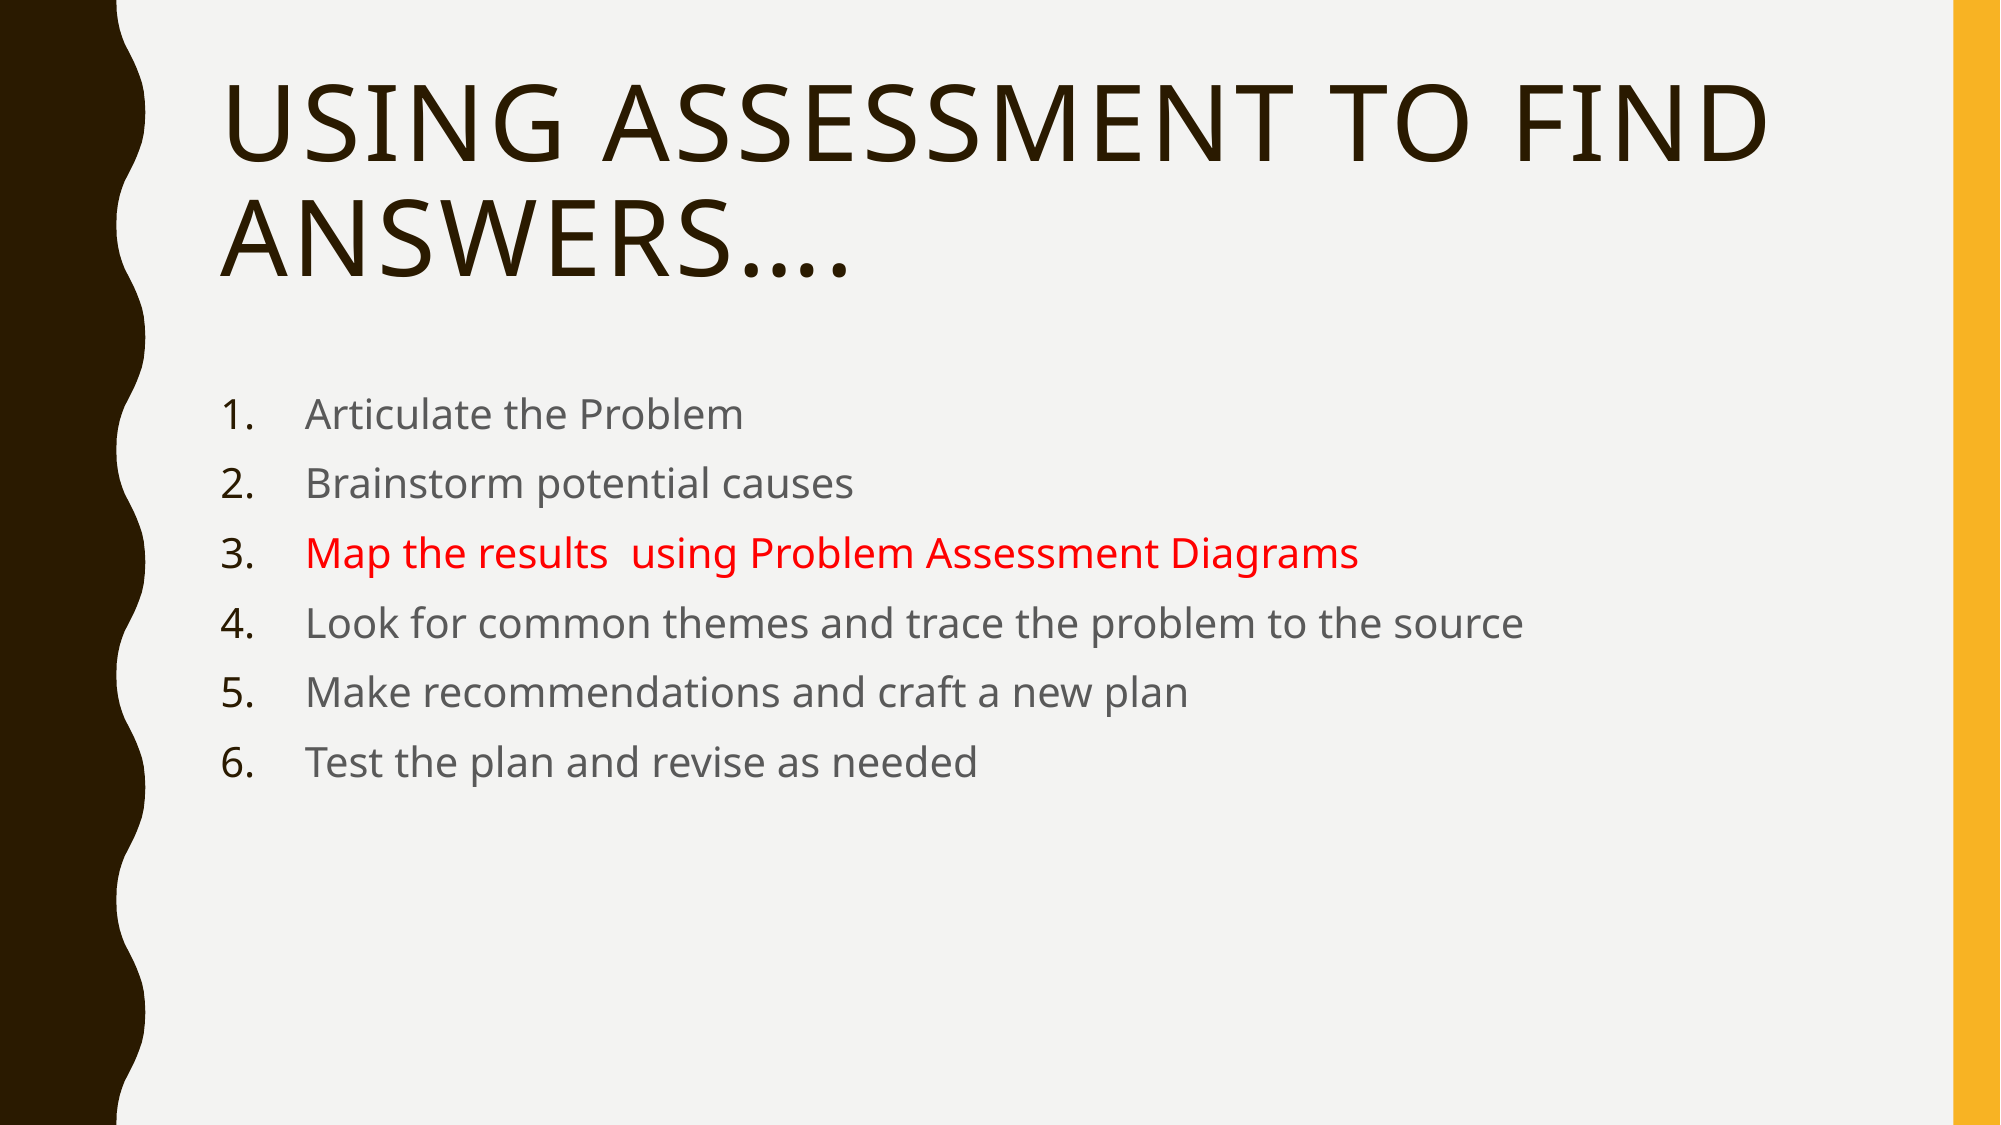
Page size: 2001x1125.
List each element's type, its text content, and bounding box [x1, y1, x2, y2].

title Using Assessment to find Answers…. [205, 62, 1875, 308]
list Articulate the Problem Brainstorm potential causes Map the results using Problem Assessment Diagrams Look for common themes and trace the problem to the source Make recommendations and craft a new plan Test the plan and revise as needed [205, 375, 1875, 965]
